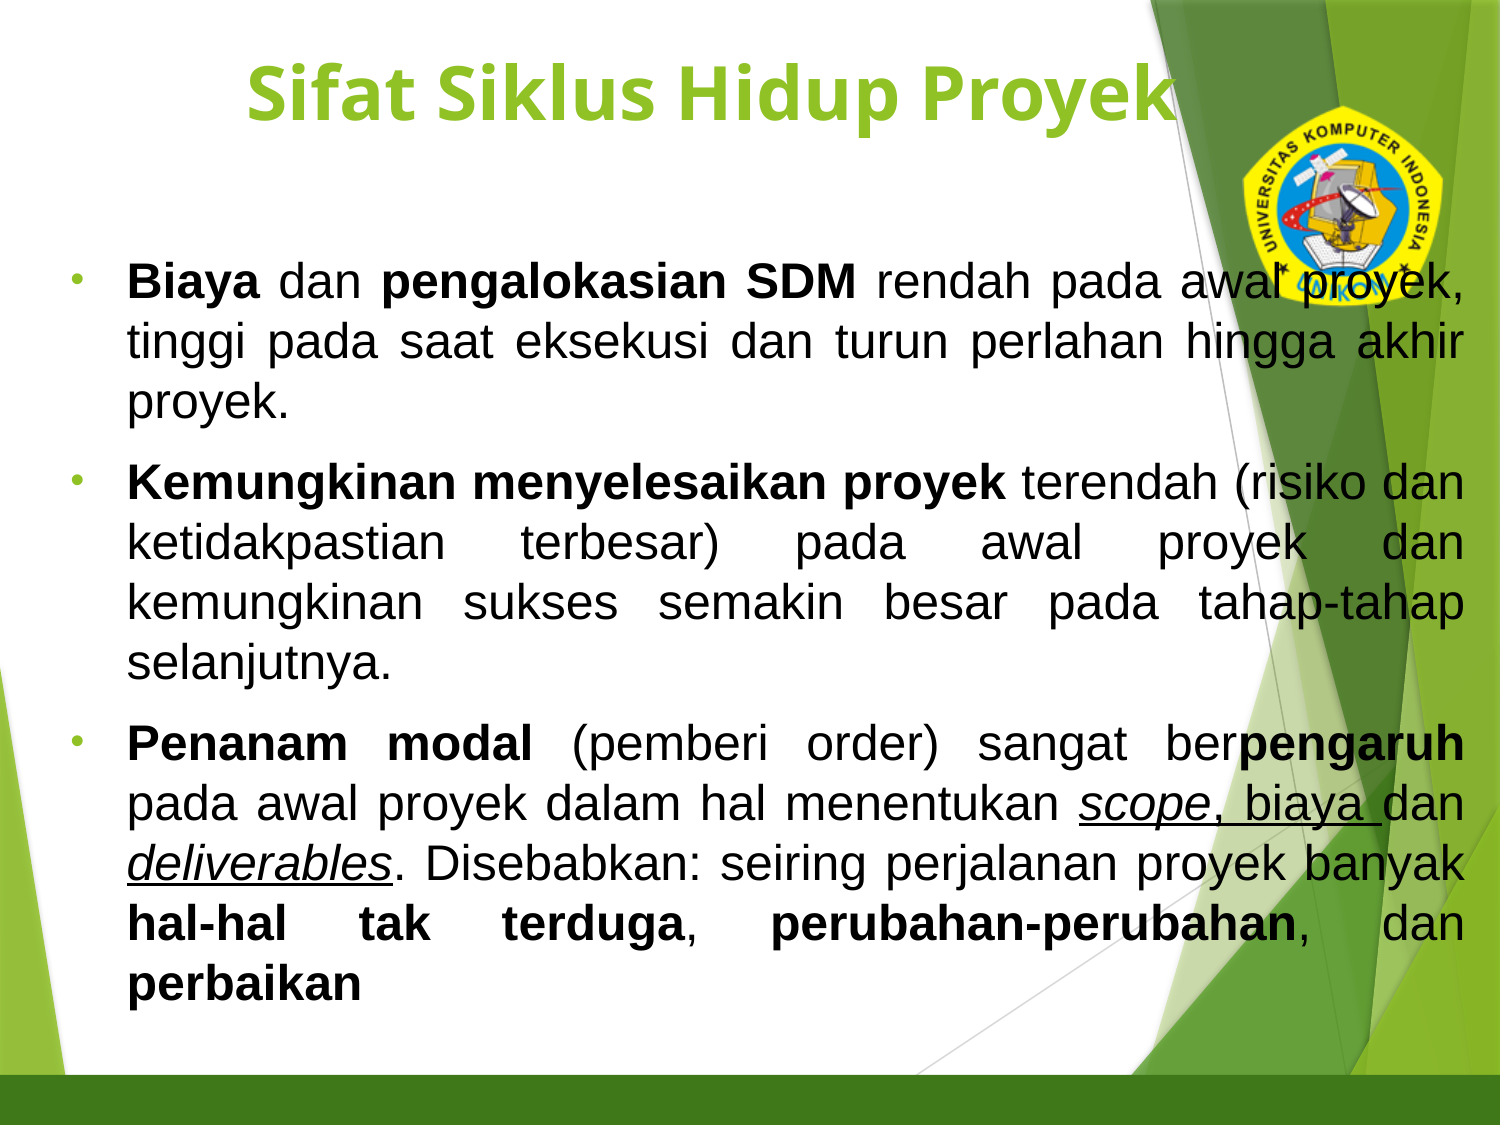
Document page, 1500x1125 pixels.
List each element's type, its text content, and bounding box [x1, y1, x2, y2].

list Biaya dan pengalokasian SDM rendah pada awal proyek, tinggi pada saat eksekusi dan turun perlahan hingga akhir proyek. Kemungkinan menyelesaikan proyek terendah (risiko dan ketidakpastian terbesar) pada awal proyek dan kemungkinan sukses semakin besar pada tahap-tahap selanjutnya. Penanam modal (pemberi order) sangat berpengaruh pada awal proyek dalam hal menentukan scope, biaya dan deliverables. Disebabkan: seiring perjalanan proyek banyak hal-hal tak terduga, perubahan-perubahan, dan perbaikan [55, 241, 1481, 1018]
picture [1237, 199, 1397, 241]
picture [1388, 99, 1449, 241]
slide_number 31 [0, 157, 118, 299]
title Sifat Siklus Hidup Proyek [37, 37, 1388, 200]
